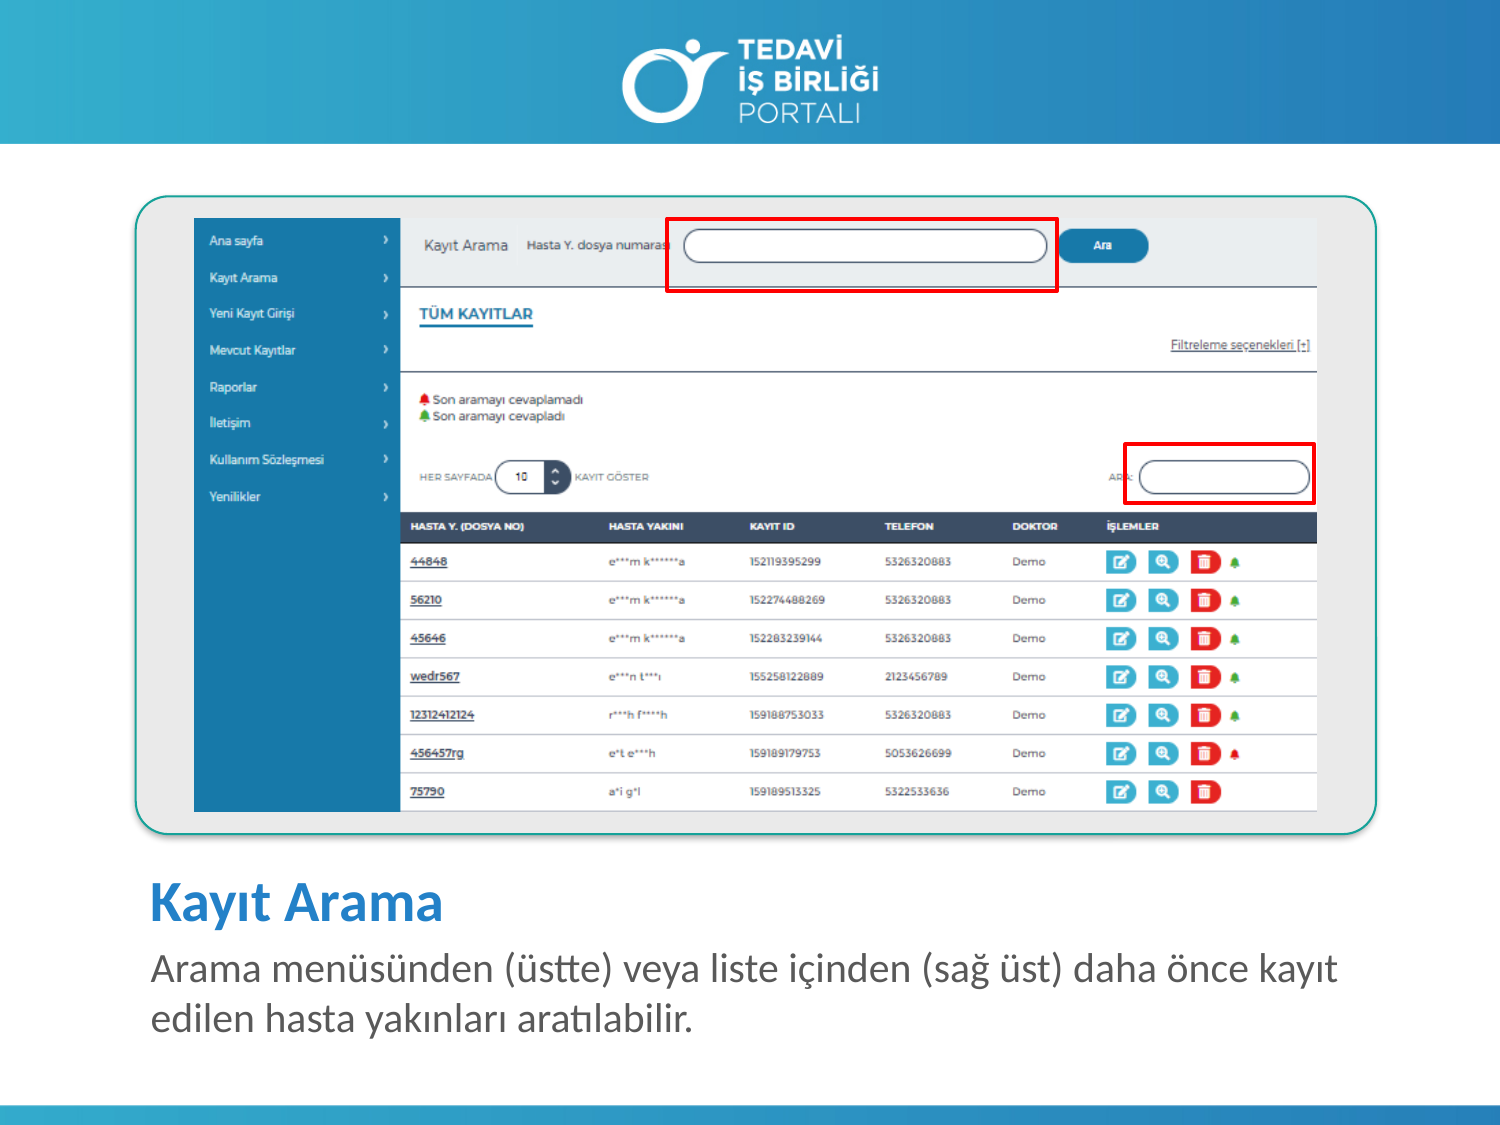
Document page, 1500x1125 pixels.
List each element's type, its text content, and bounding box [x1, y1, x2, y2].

text_box Kayıt Arama Arama menüsünden (üstte) veya liste içinden (sağ üst) daha önce kayıt edilen hasta yakınları aratılabilir. [135, 855, 1376, 1054]
text_box [134, 195, 1377, 835]
picture [0, 0, 1500, 1125]
